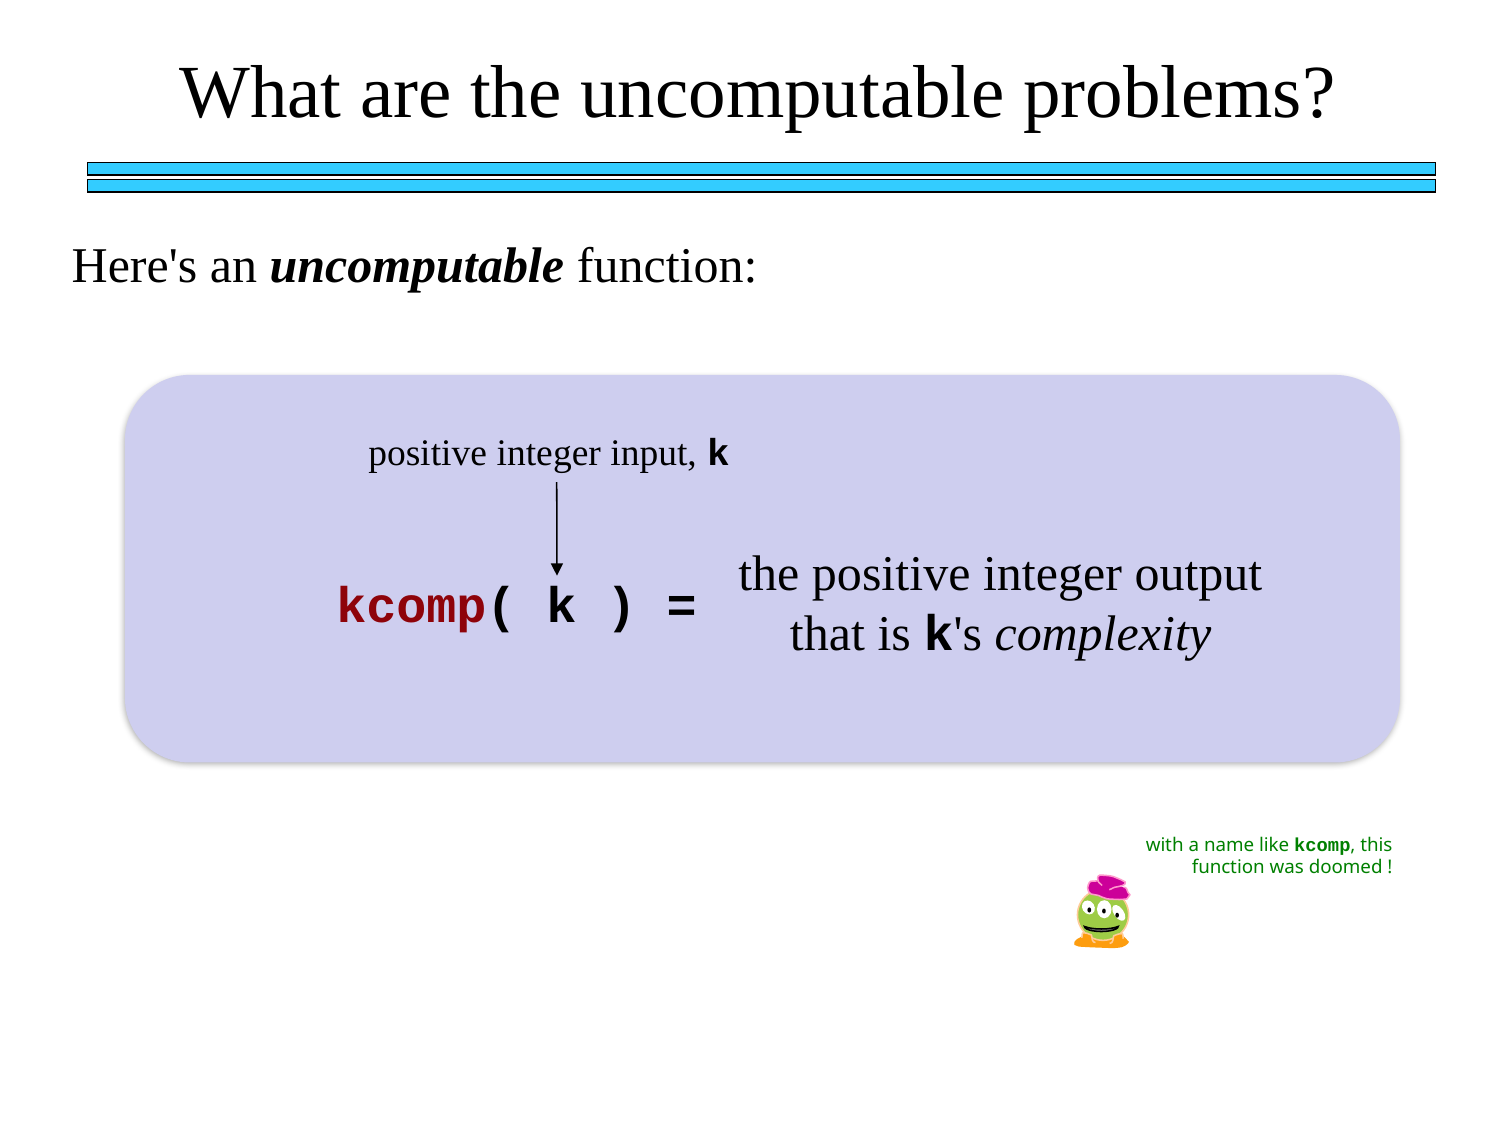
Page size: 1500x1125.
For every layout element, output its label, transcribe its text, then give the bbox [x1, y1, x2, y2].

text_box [87, 162, 1436, 193]
text_box the positive integer output that is k's complexity [698, 533, 1304, 668]
text_box Here's an uncomputable function: [56, 224, 773, 300]
text_box with a name like kcomp, this function was doomed ! [1100, 824, 1407, 885]
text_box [1074, 874, 1131, 948]
text_box positive integer input, k [316, 420, 791, 480]
text_box [550, 482, 564, 576]
text_box What are the uncomputable problems? [152, 35, 1363, 141]
text_box kcomp( k ) = [321, 564, 698, 640]
text_box [124, 374, 1401, 764]
